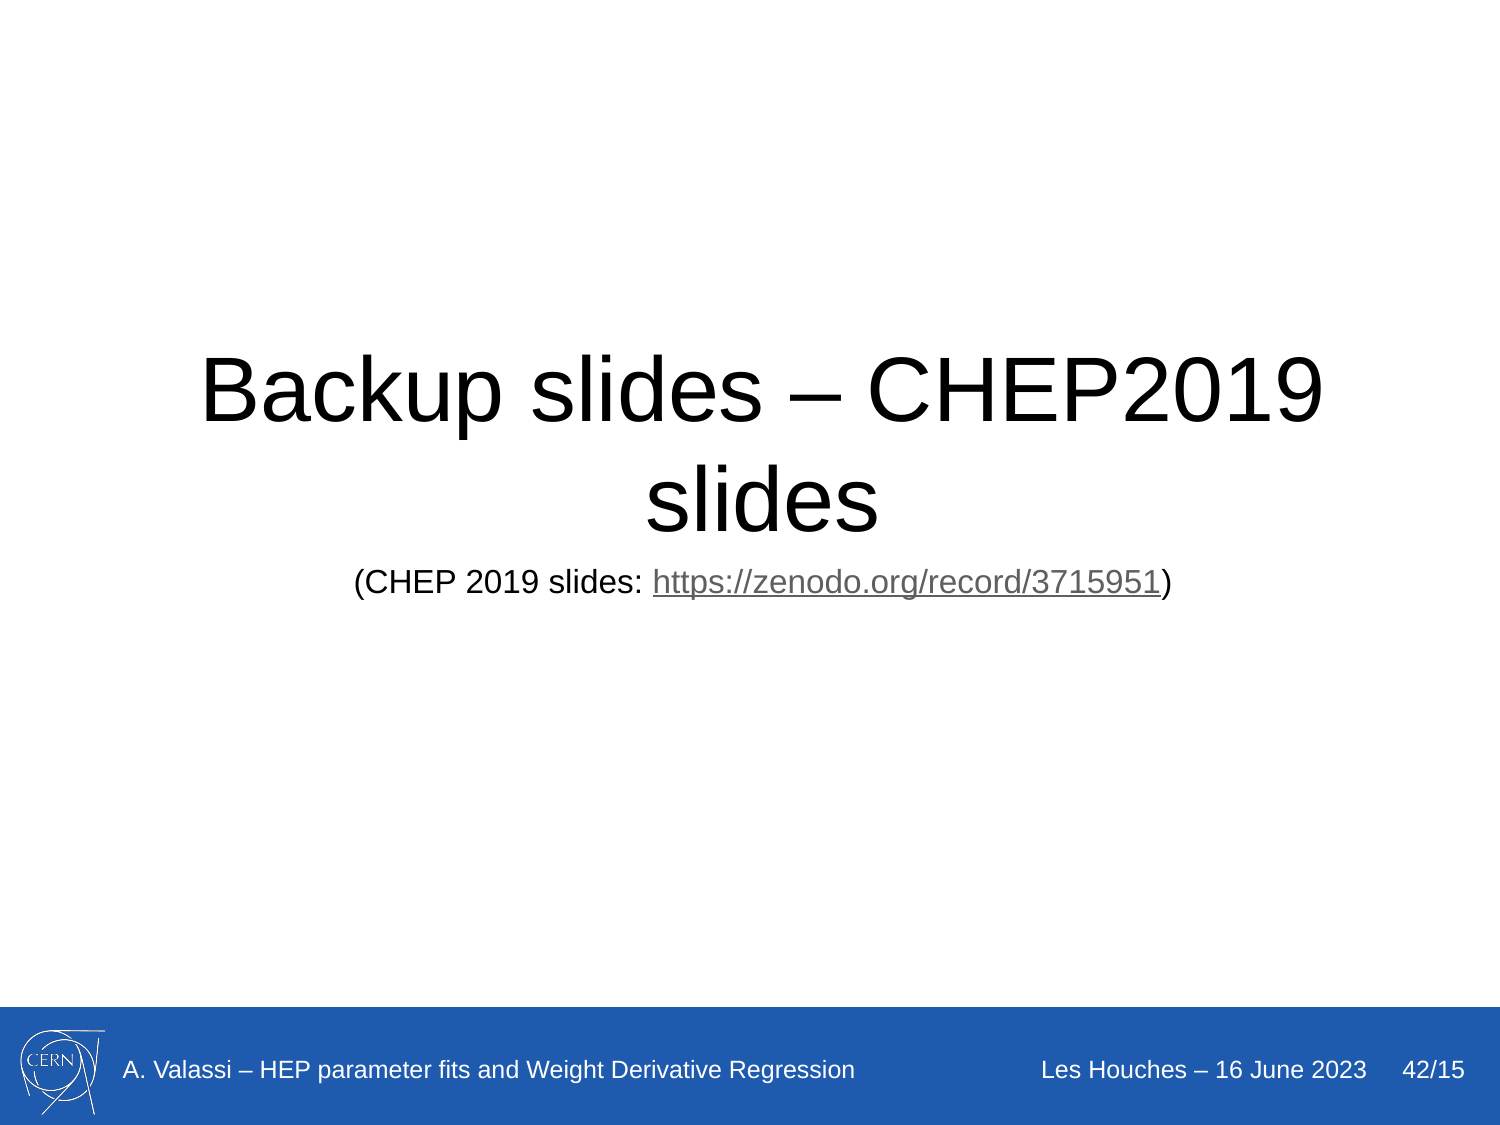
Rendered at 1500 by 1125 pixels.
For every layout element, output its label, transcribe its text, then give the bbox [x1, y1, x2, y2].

list Backup slides – CHEP2019 slides (CHEP 2019 slides: https://zenodo.org/record/3715951) [29, 25, 1472, 984]
picture [20, 1030, 106, 1116]
